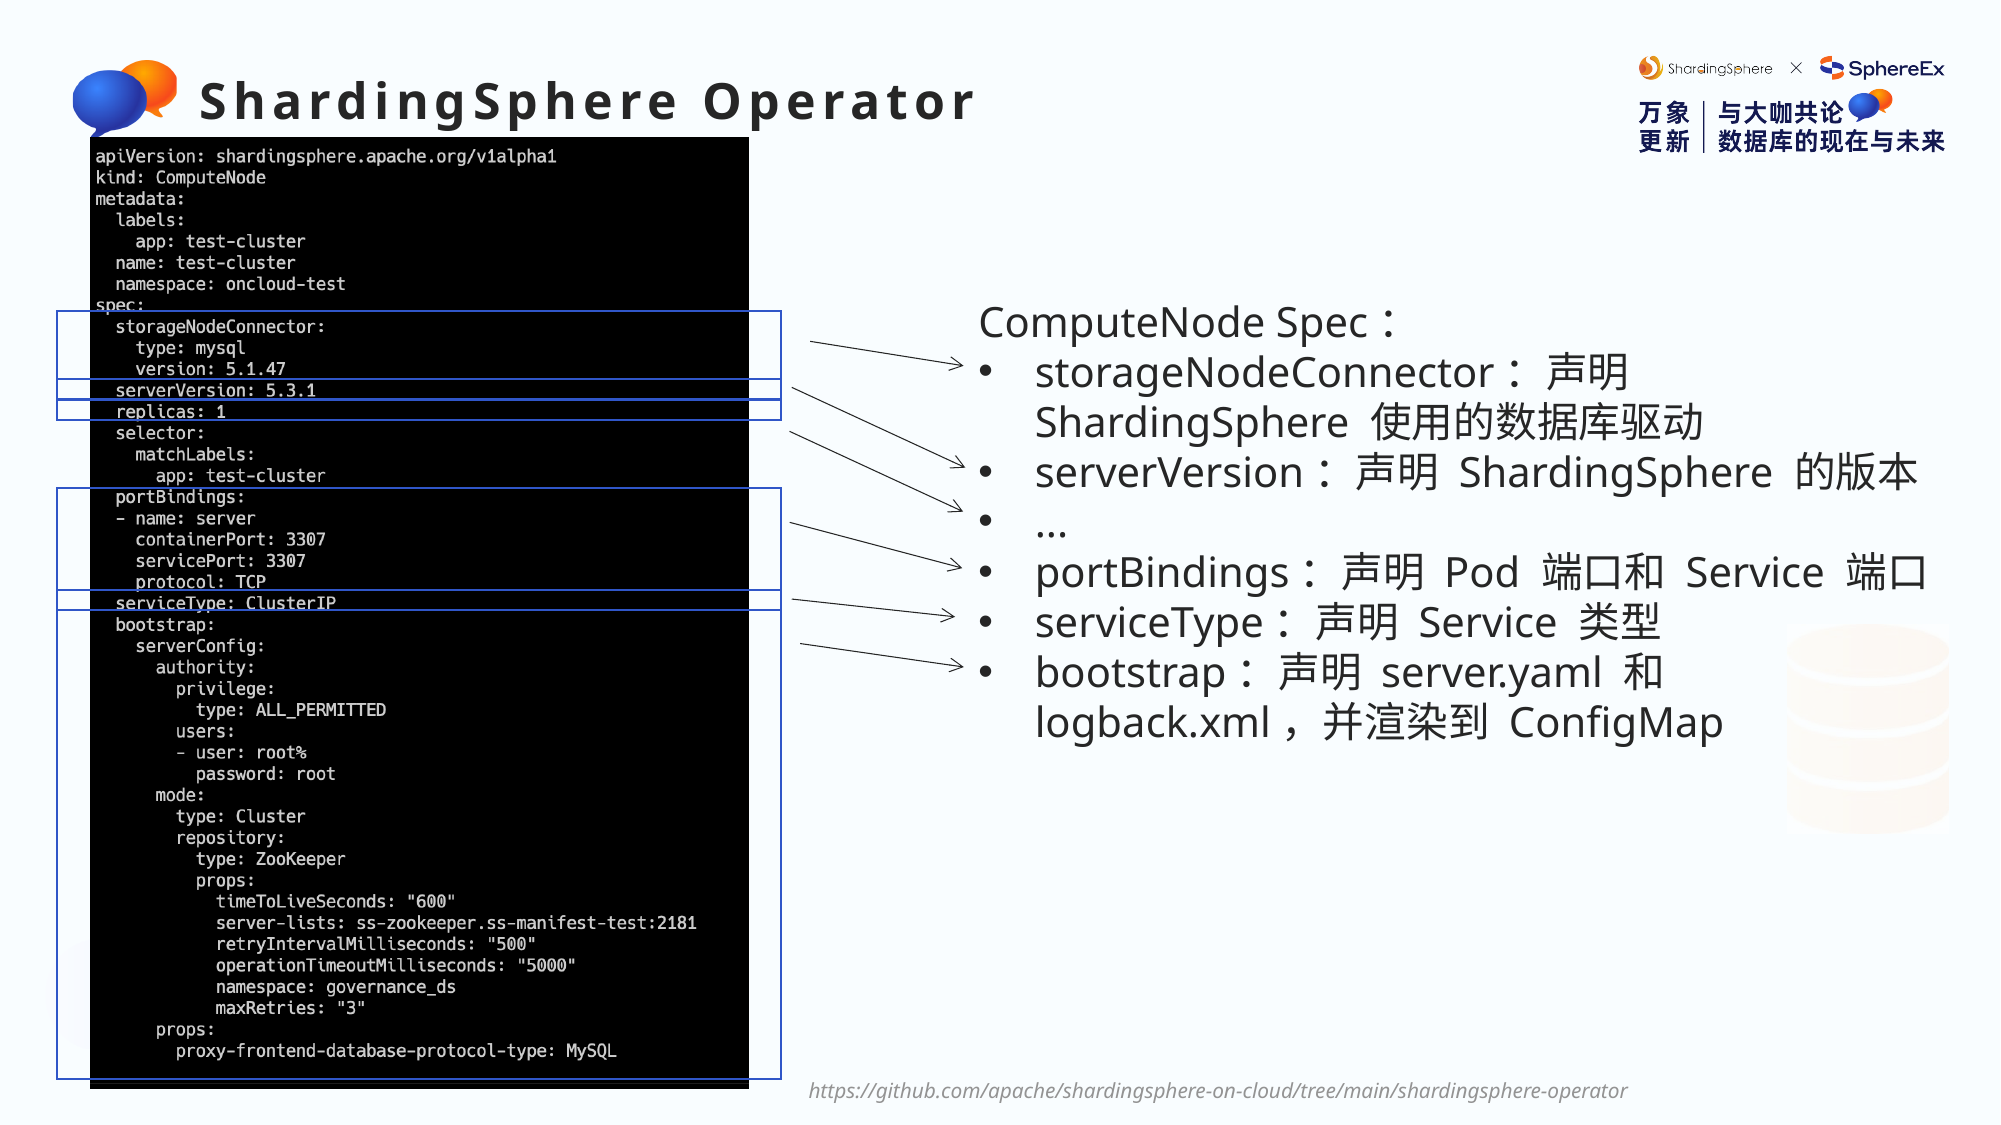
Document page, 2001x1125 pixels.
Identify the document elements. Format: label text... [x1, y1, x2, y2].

text_box https://github.com/apache/shardingsphere-on-cloud/tree/main/shardingsphere-operator [738, 1070, 1699, 1111]
text_box [749, 310, 782, 378]
text_box [56, 398, 90, 421]
text_box ShardingSphere Operator [184, 61, 1573, 137]
text_box [56, 310, 90, 378]
text_box [749, 487, 782, 589]
text_box [749, 589, 782, 609]
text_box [791, 598, 956, 617]
text_box [56, 609, 90, 1080]
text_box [810, 341, 964, 366]
text_box [749, 398, 782, 421]
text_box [789, 431, 964, 512]
text_box [56, 378, 90, 398]
text_box [749, 609, 782, 1080]
text_box ComputeNode Spec： storageNodeConnector：声明 ShardingSphere 使用的数据库驱动 serverVersion：声明 ShardingSphere 的版本 ... portBindings：声明 Pod 端口和 Service 端口 serviceType：声明 Service 类型 bootstrap：声明 server.yaml 和 logback.xml，并渲染到 ConfigMap [963, 288, 1971, 754]
text_box [56, 487, 90, 589]
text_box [791, 387, 966, 468]
text_box [749, 378, 782, 398]
text_box [56, 589, 90, 609]
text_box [800, 643, 964, 668]
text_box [789, 522, 963, 569]
picture [90, 137, 749, 1089]
picture [1635, 52, 1949, 157]
